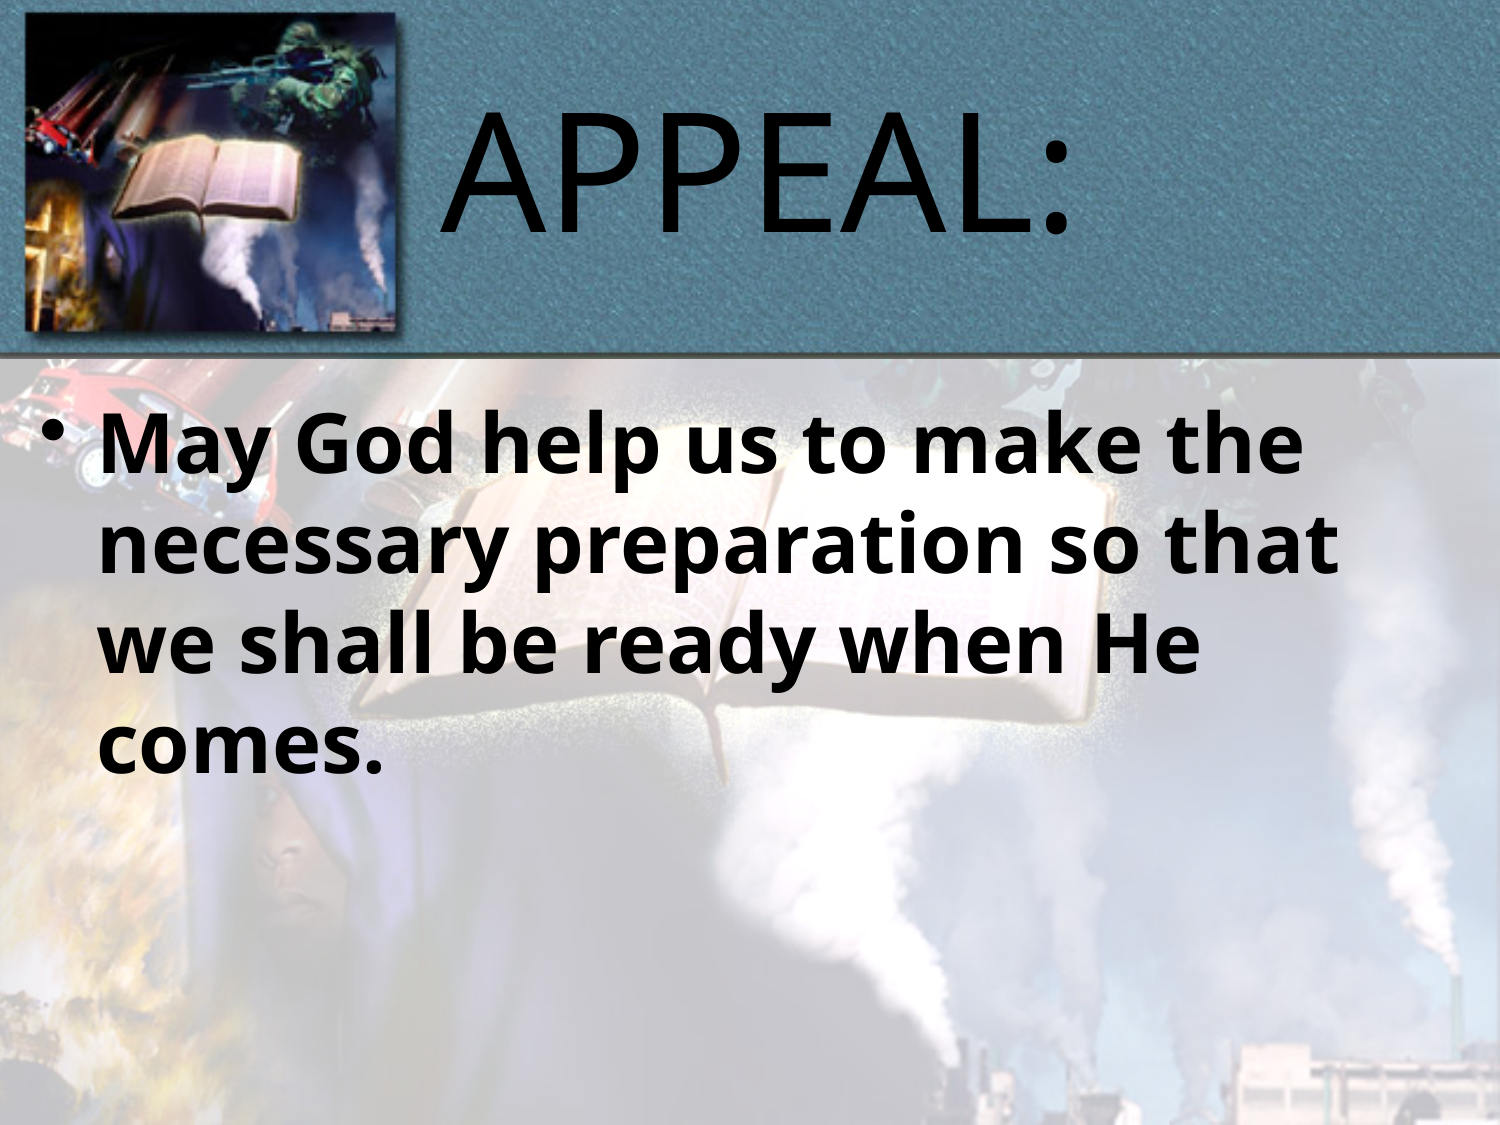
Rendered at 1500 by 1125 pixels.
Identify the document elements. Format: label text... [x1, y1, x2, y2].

title APPEAL: [424, 44, 1463, 288]
list May God help us to make the necessary preparation so that we shall be ready when He comes. [24, 382, 1476, 1125]
picture [0, 0, 1500, 359]
